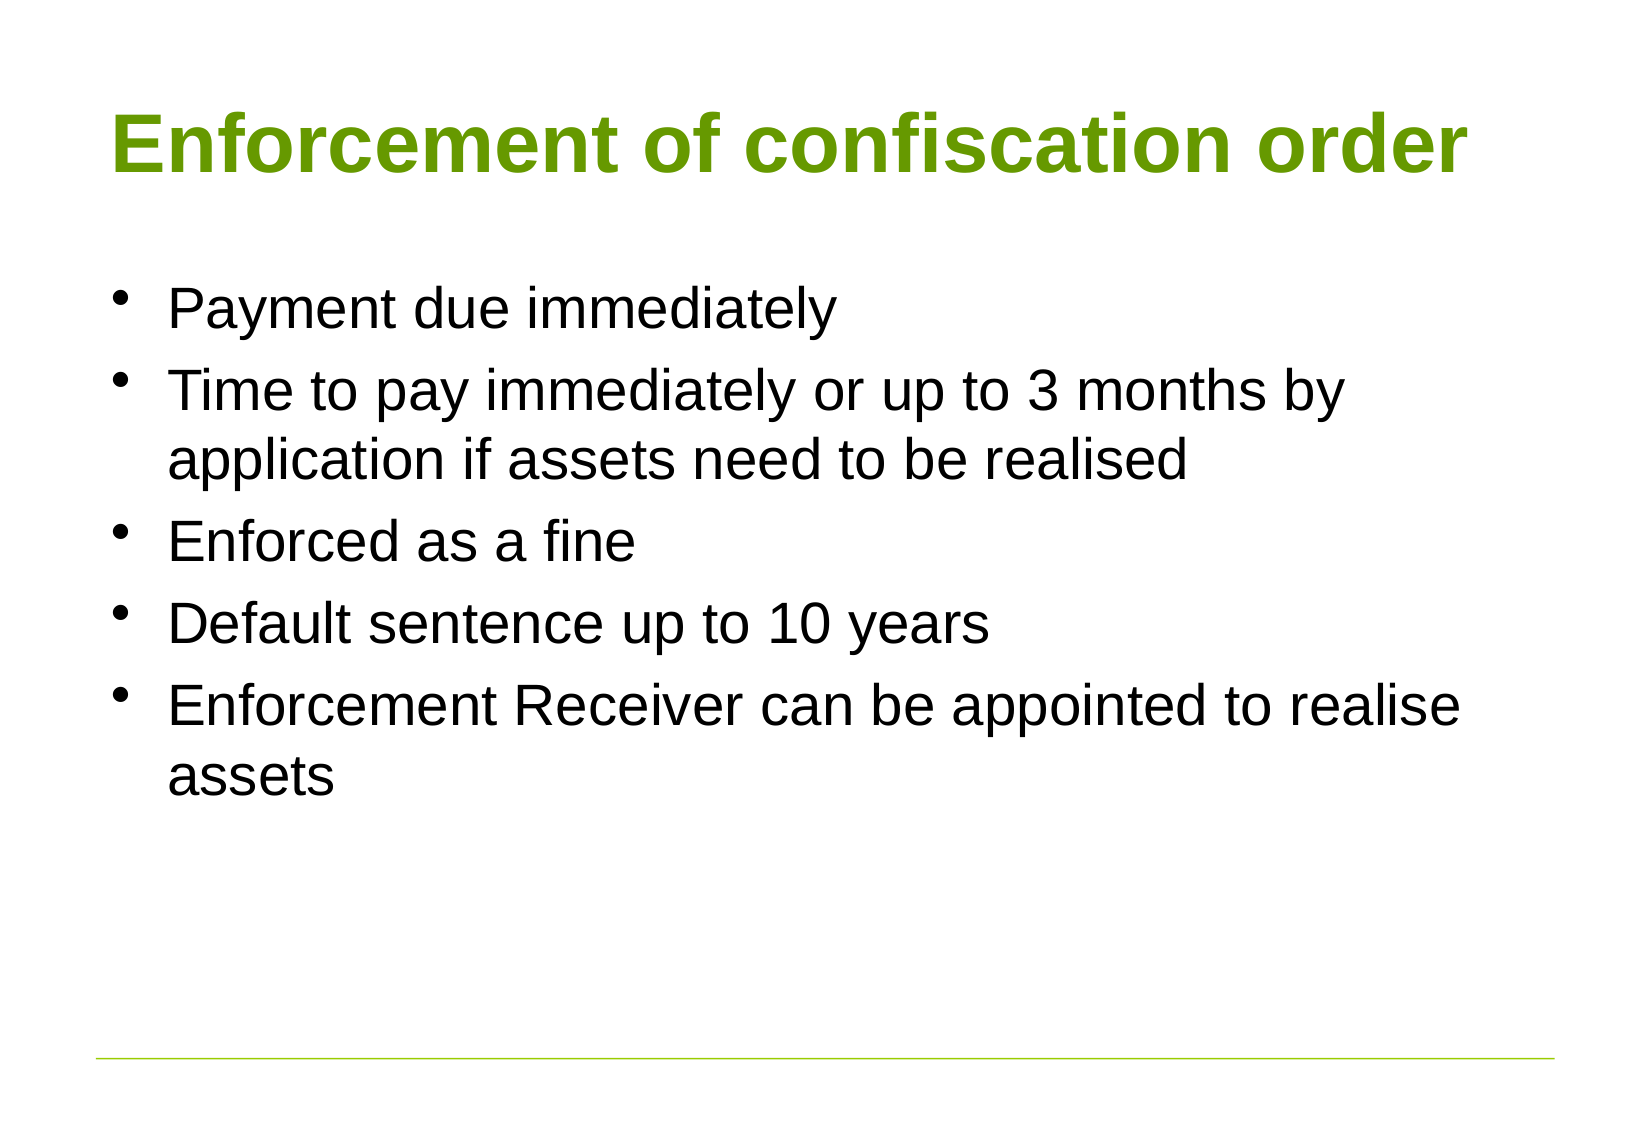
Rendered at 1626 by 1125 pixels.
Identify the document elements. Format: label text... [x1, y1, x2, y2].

list Payment due immediately Time to pay immediately or up to 3 months by application if assets need to be realised Enforced as a fine Default sentence up to 10 years Enforcement Receiver can be appointed to realise assets [95, 262, 1559, 1005]
title Enforcement of confiscation order [95, 45, 1559, 233]
